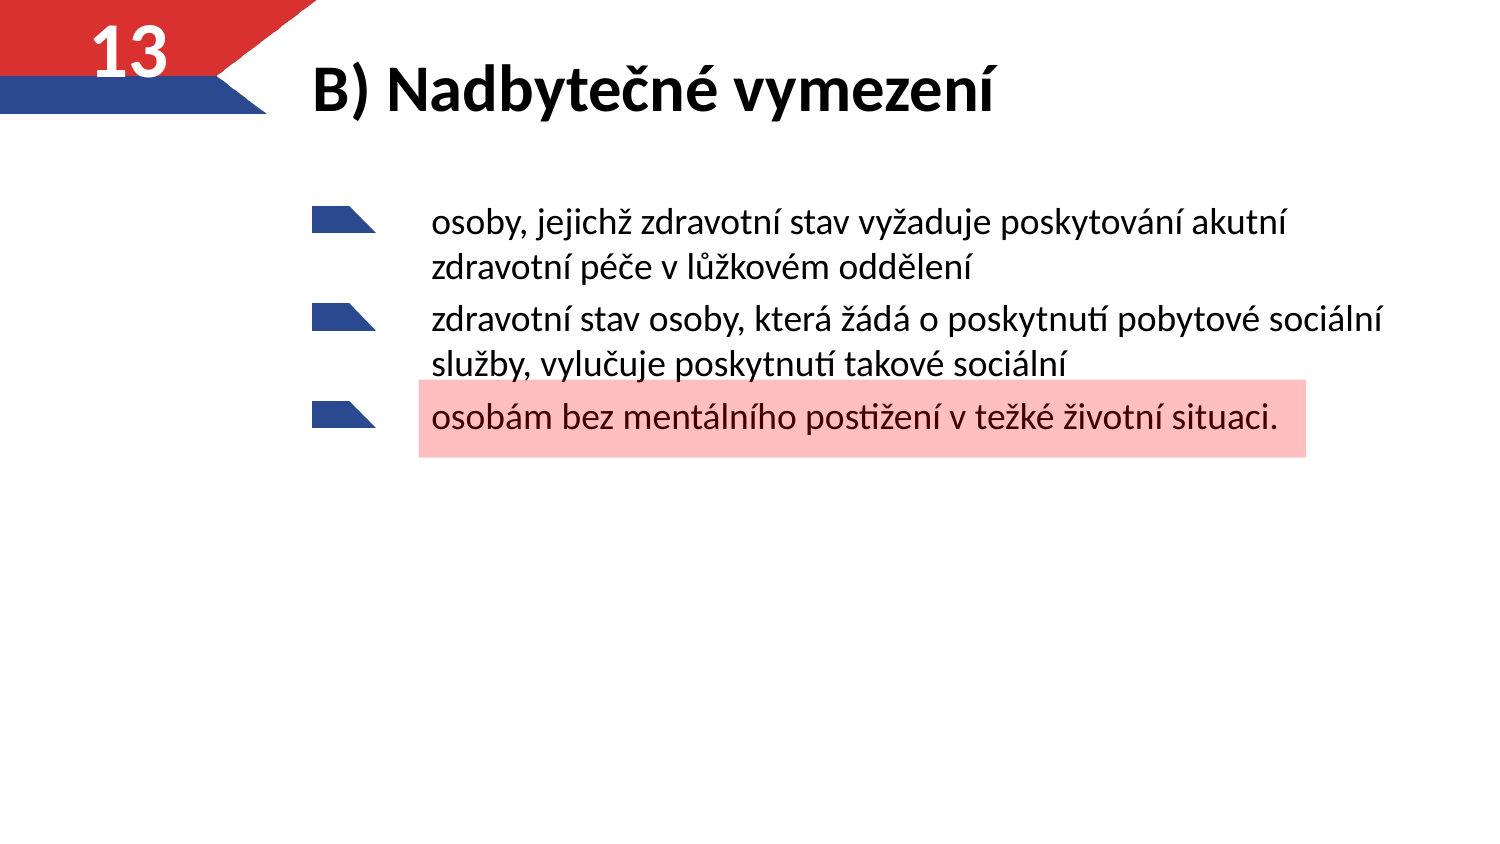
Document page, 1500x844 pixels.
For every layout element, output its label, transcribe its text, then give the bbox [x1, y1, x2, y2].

picture [312, 401, 376, 428]
picture [0, 0, 312, 114]
list osoby, jejichž zdravotní stav vyžaduje poskytování akutní zdravotní péče v lůžkovém oddělení zdravotní stav osoby, která žádá o poskytnutí pobytové sociální služby, vylučuje poskytnutí takové sociální osobám bez mentálního postižení v težké životní situaci. [312, 196, 1425, 754]
picture [312, 303, 376, 331]
text_box [418, 379, 1307, 459]
title B) Nadbytečné vymezení [312, 0, 1425, 125]
slide_number 13 [28, 0, 169, 60]
picture [312, 206, 376, 233]
